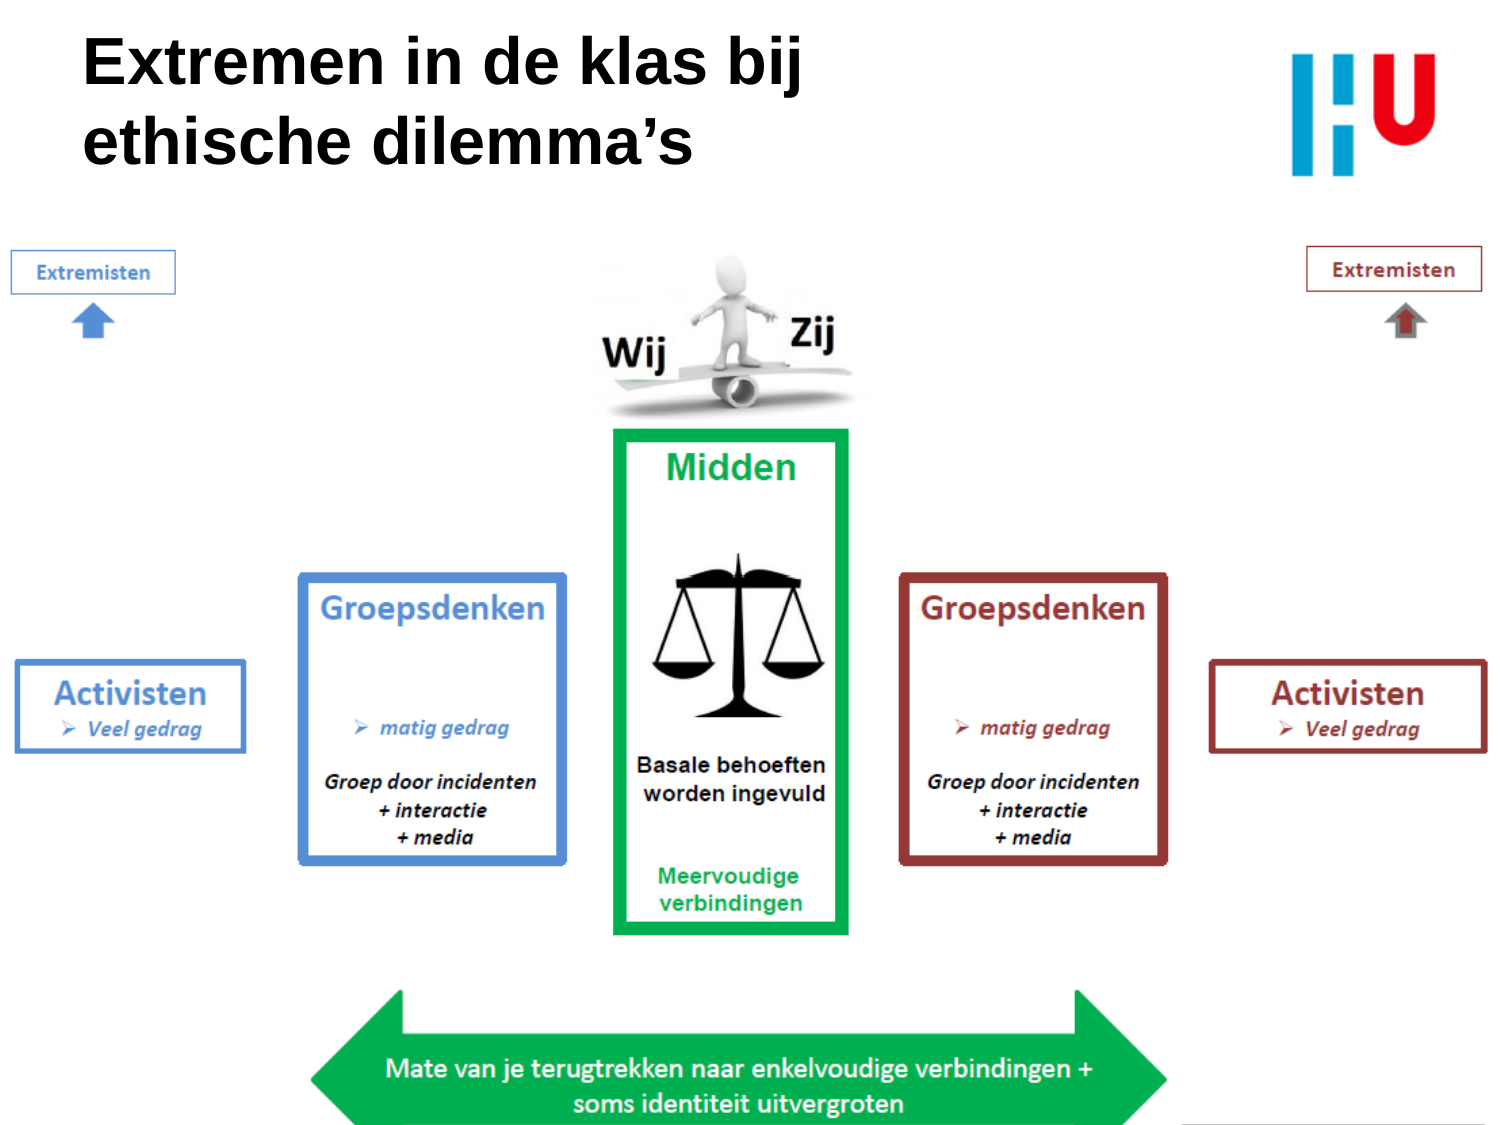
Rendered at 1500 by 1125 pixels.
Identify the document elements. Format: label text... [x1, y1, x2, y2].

picture [0, 0, 1500, 1125]
title Extremen in de klas bij ethische dilemma’s [67, 8, 1046, 179]
